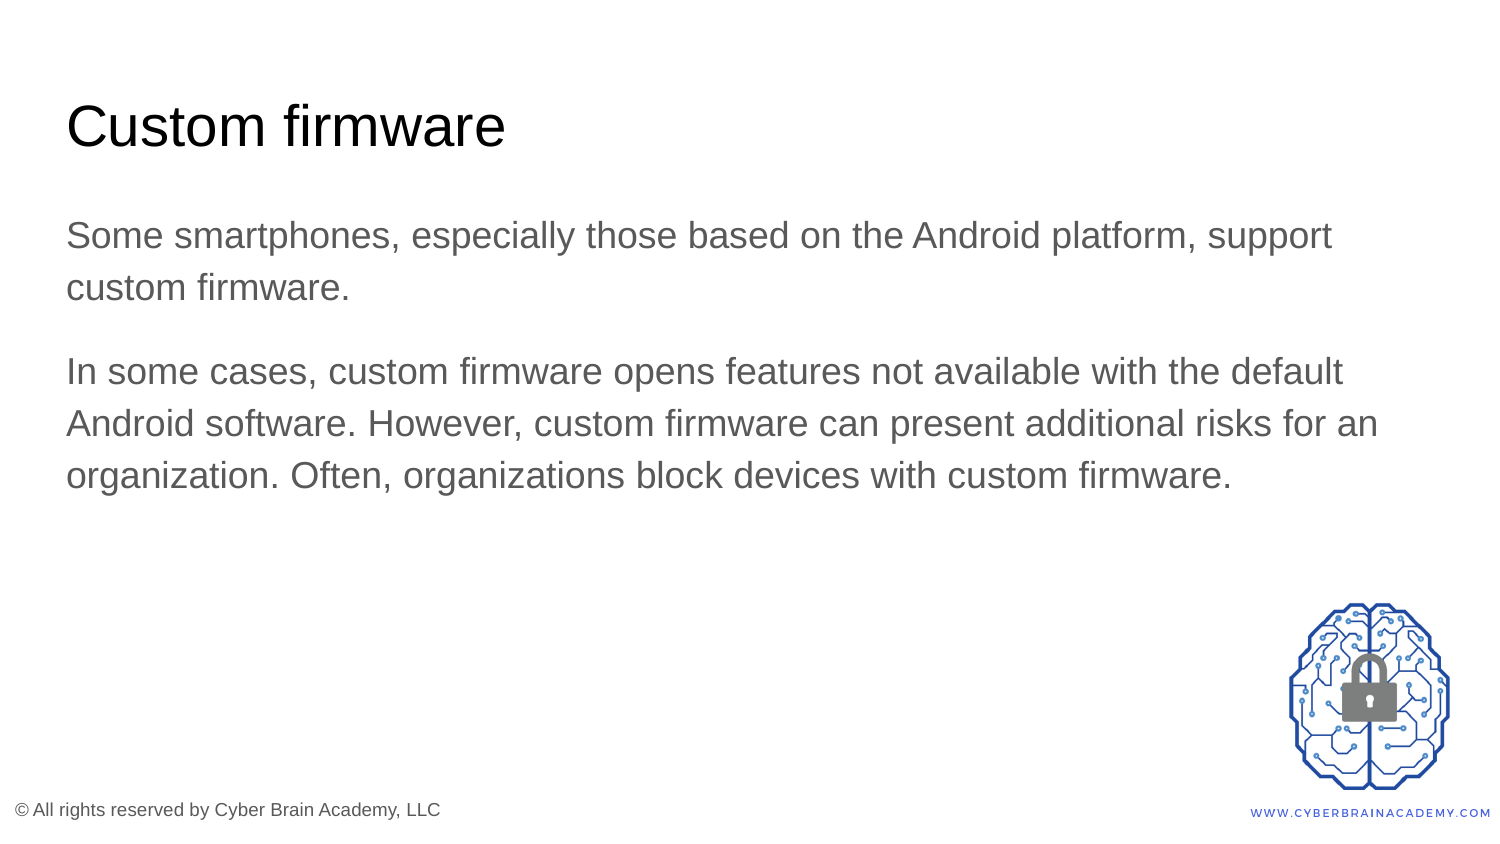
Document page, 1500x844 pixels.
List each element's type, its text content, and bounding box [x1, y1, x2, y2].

list Some smartphones, especially those based on the Android platform, support custom firmware. In some cases, custom firmware opens features not available with the default Android software. However, custom firmware can present additional risks for an organization. Often, organizations block devices with custom firmware. [51, 189, 1449, 750]
title Custom firmware [51, 72, 1449, 167]
picture [1242, 586, 1500, 844]
